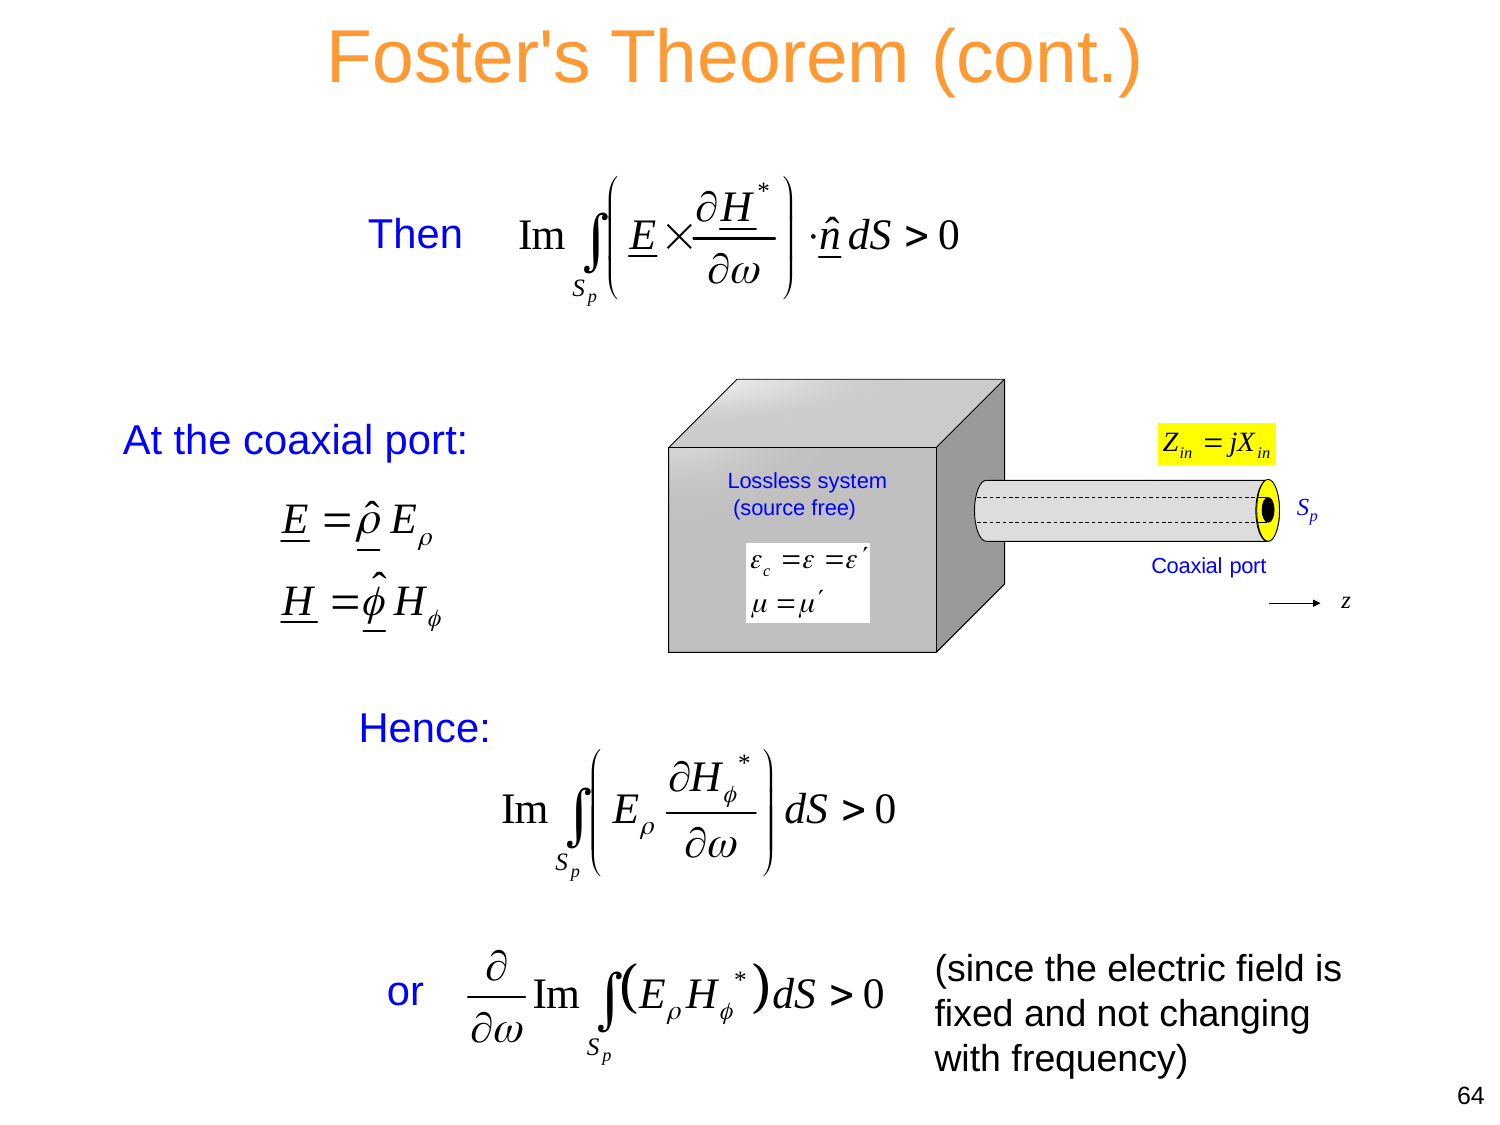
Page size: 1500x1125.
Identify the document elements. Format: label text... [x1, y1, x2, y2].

text_box Then [353, 199, 479, 265]
text_box At the coaxial port: [108, 405, 484, 471]
text_box or [372, 955, 440, 1021]
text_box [511, 165, 969, 315]
slide_number 64 [1149, 1065, 1500, 1125]
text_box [273, 490, 452, 643]
text_box Foster's Theorem (cont.) [301, 0, 1170, 105]
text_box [494, 740, 905, 890]
picture [666, 377, 1366, 654]
text_box Hence: [343, 692, 506, 758]
text_box (since the electric field is fixed and not changing with frequency) [919, 936, 1360, 1087]
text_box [460, 939, 893, 1074]
